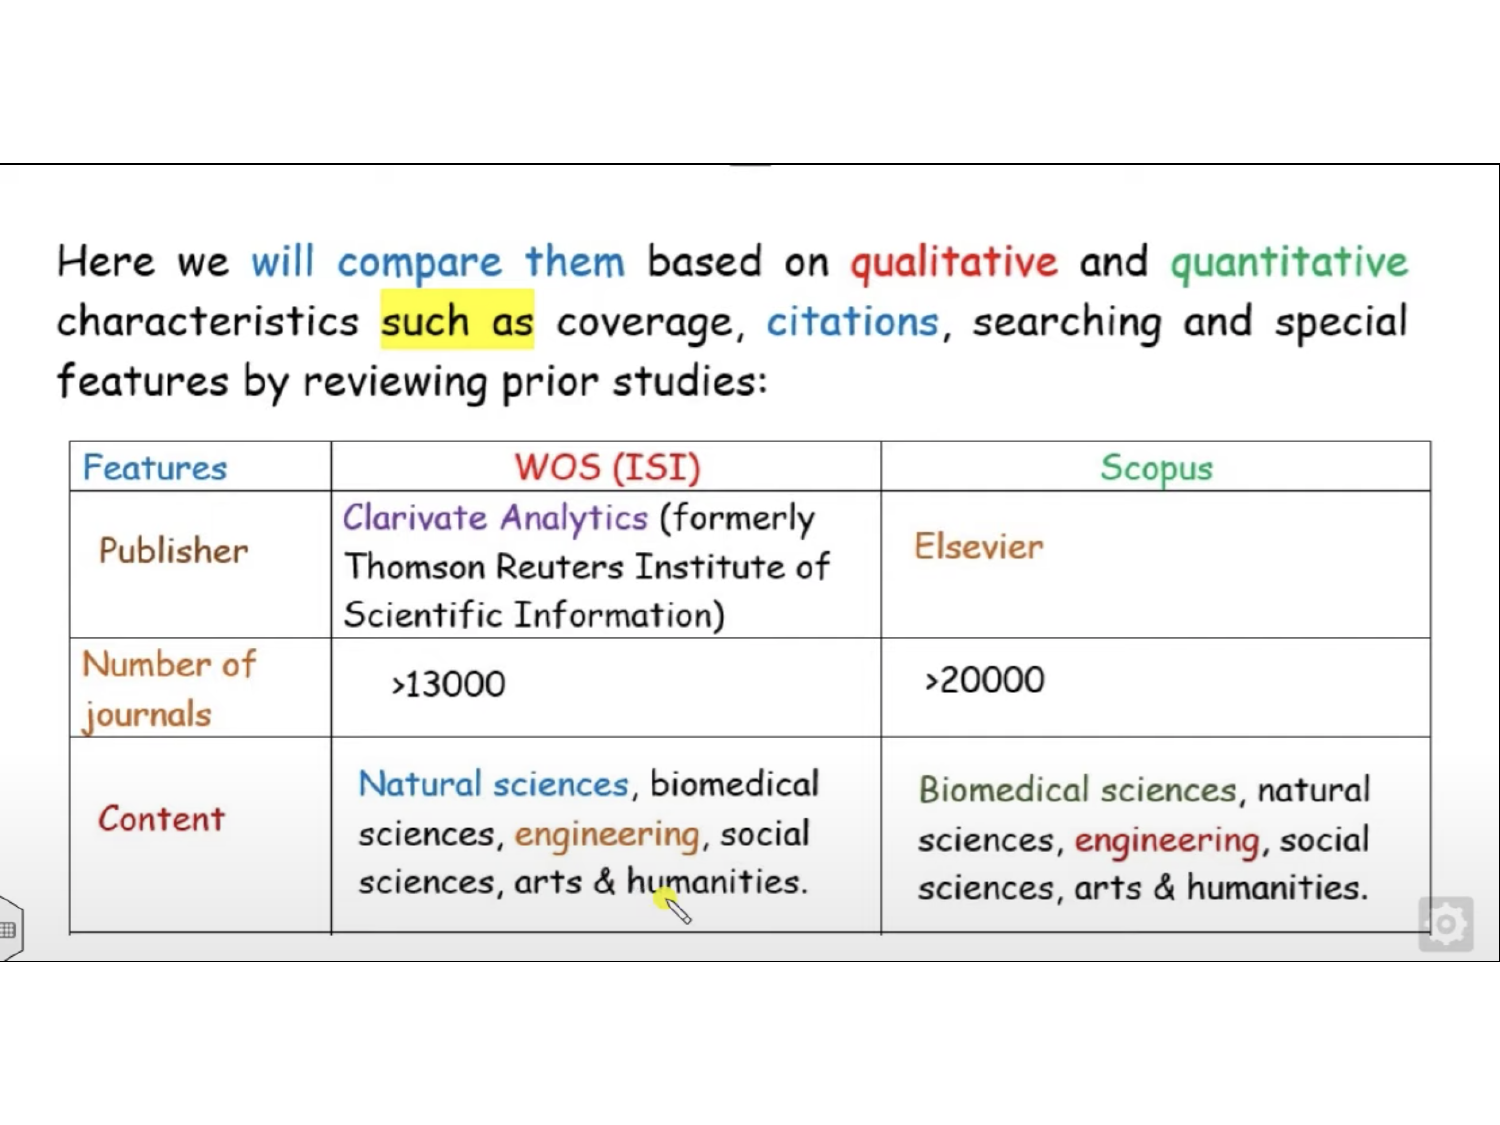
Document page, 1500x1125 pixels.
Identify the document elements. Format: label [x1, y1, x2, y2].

picture [0, 163, 1500, 962]
